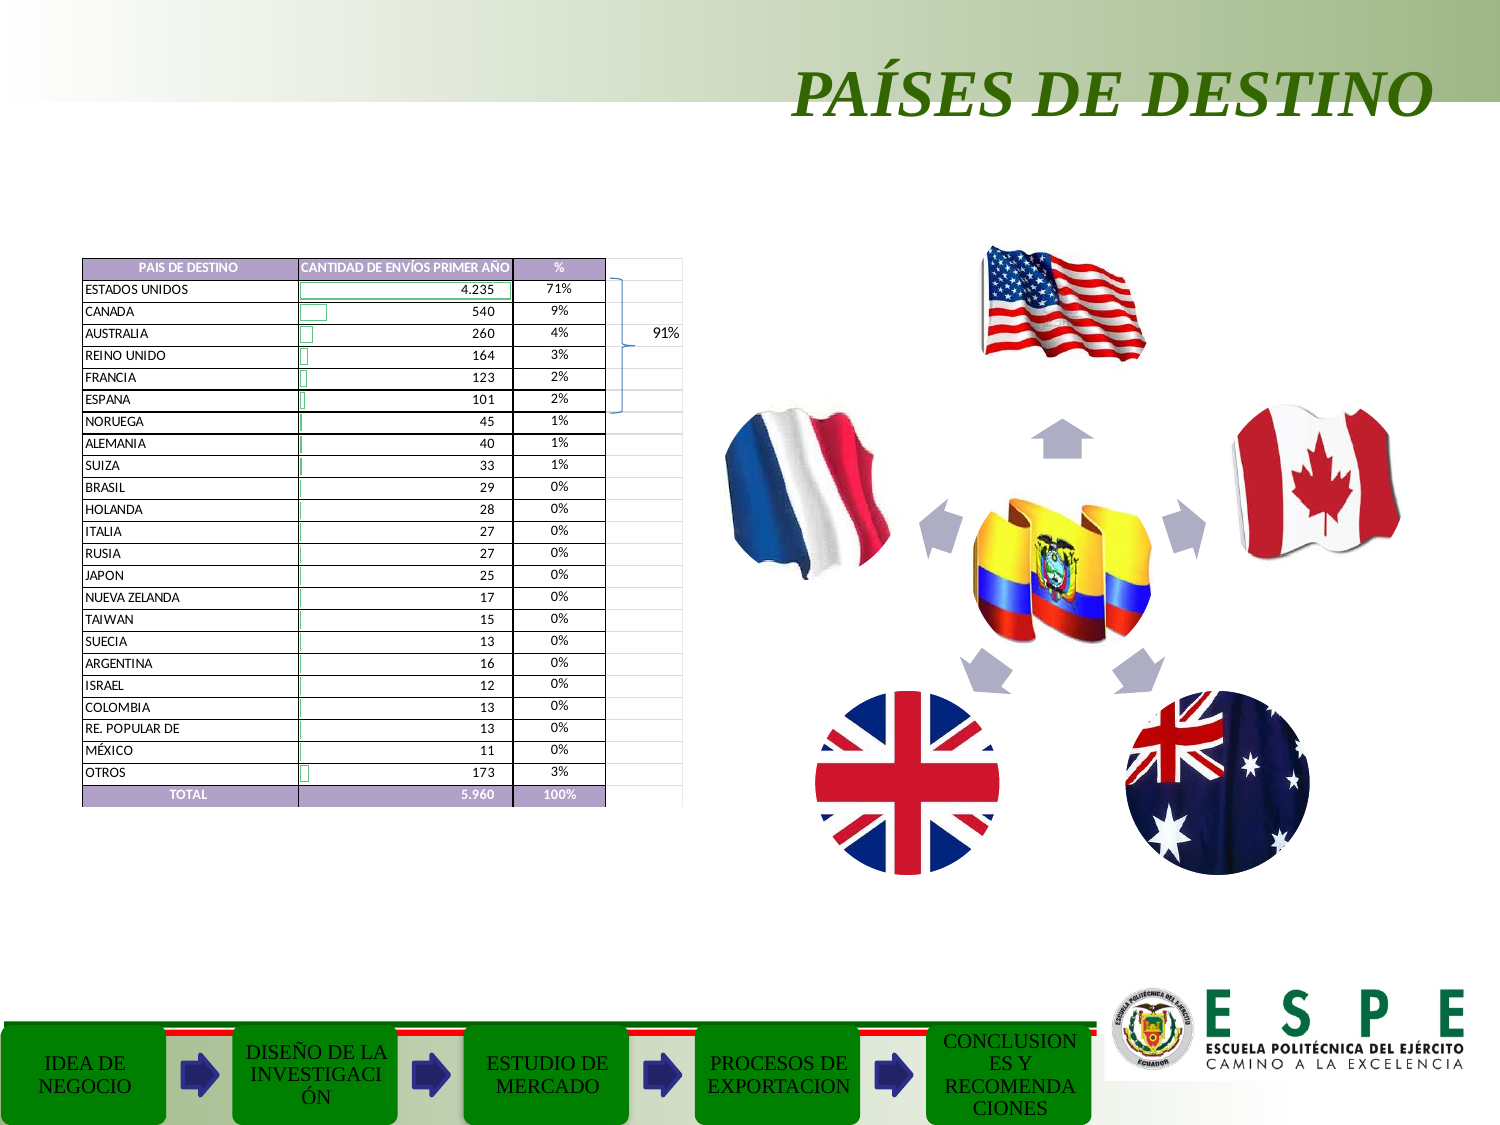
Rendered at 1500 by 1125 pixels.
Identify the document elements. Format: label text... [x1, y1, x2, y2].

picture [1104, 976, 1483, 1081]
picture [81, 257, 562, 809]
text_box PAÍSES DE DESTINO [99, 42, 1450, 231]
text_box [562, 210, 1500, 878]
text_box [0, 1024, 1093, 1125]
